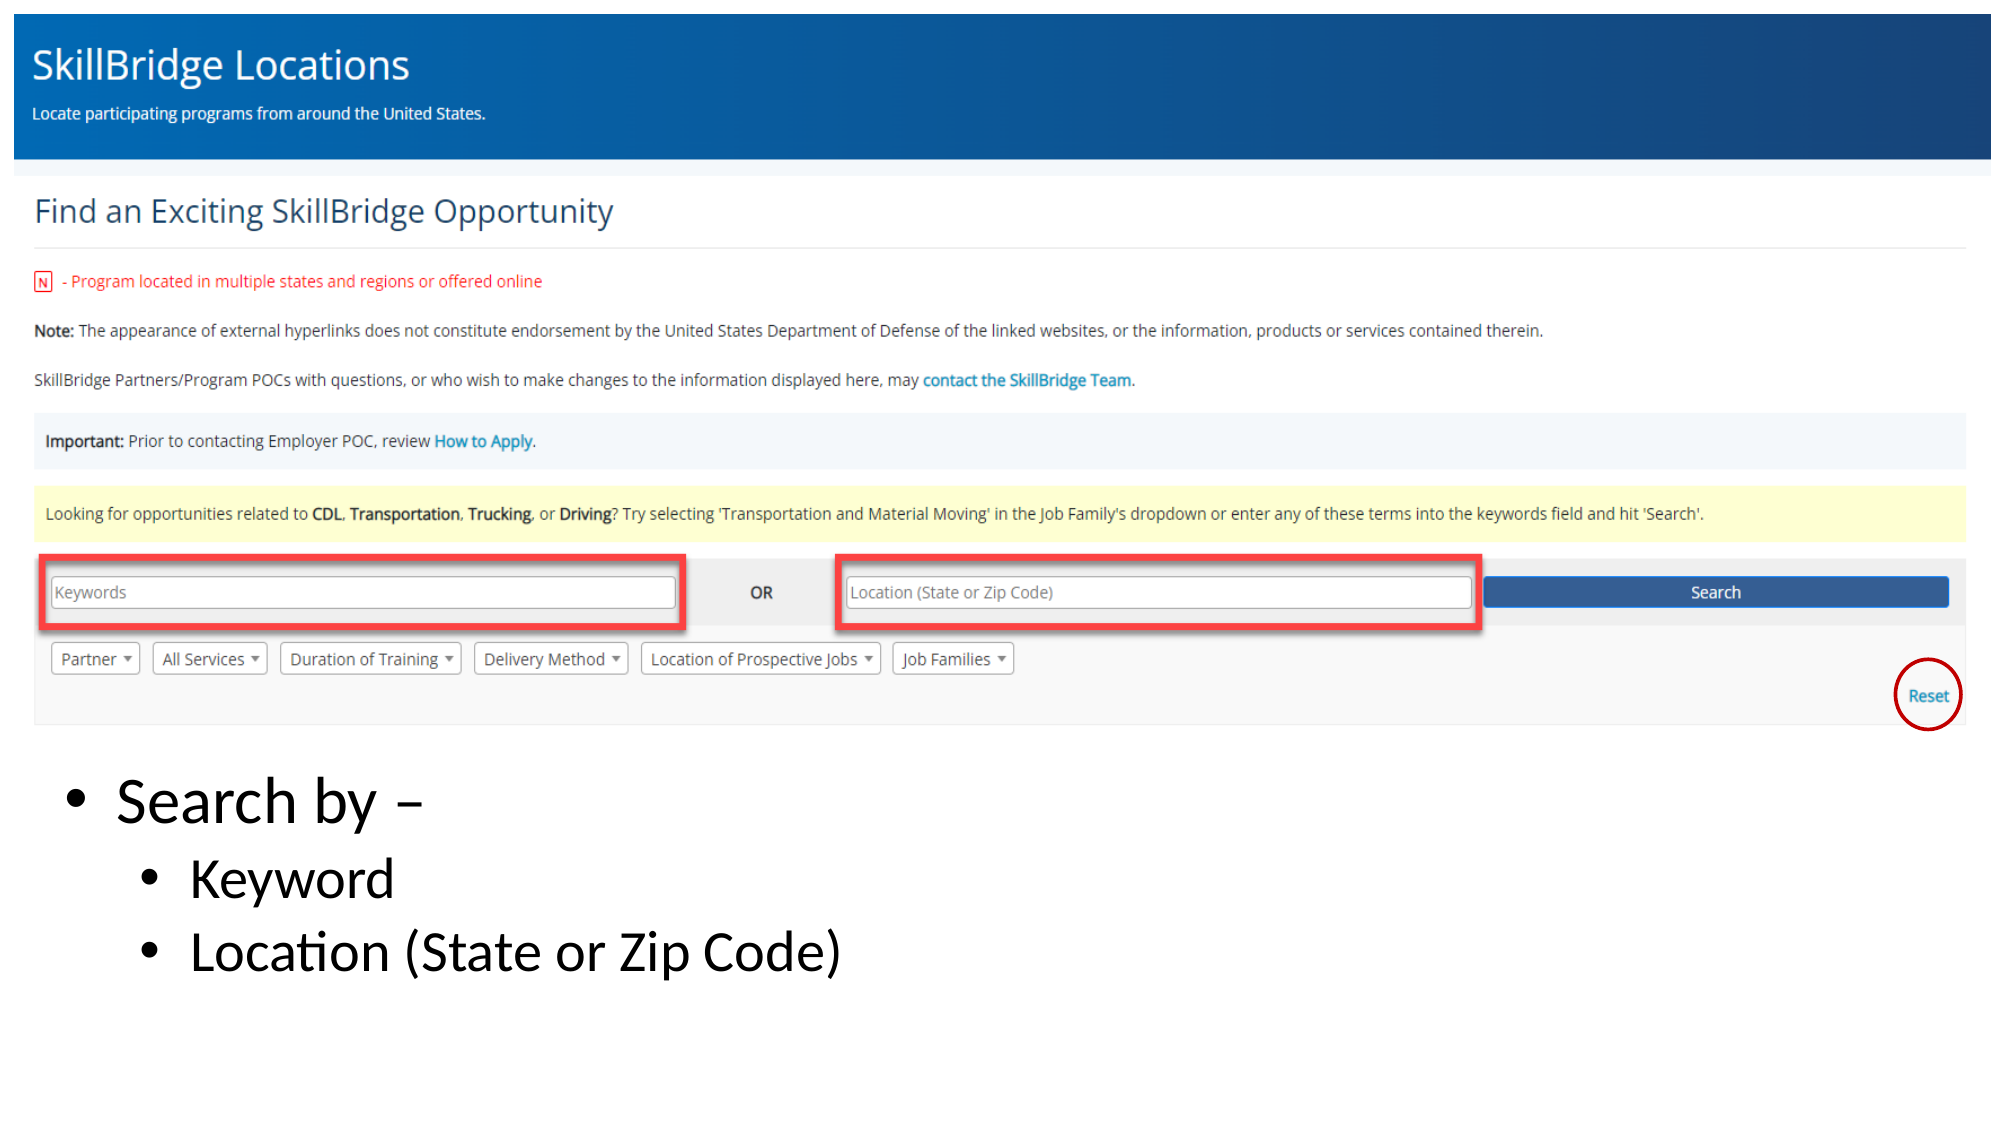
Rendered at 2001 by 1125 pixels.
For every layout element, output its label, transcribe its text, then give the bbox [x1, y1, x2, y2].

list Search by – Keyword Location (State or Zip Code) [49, 758, 1781, 1077]
picture [14, 14, 1991, 737]
